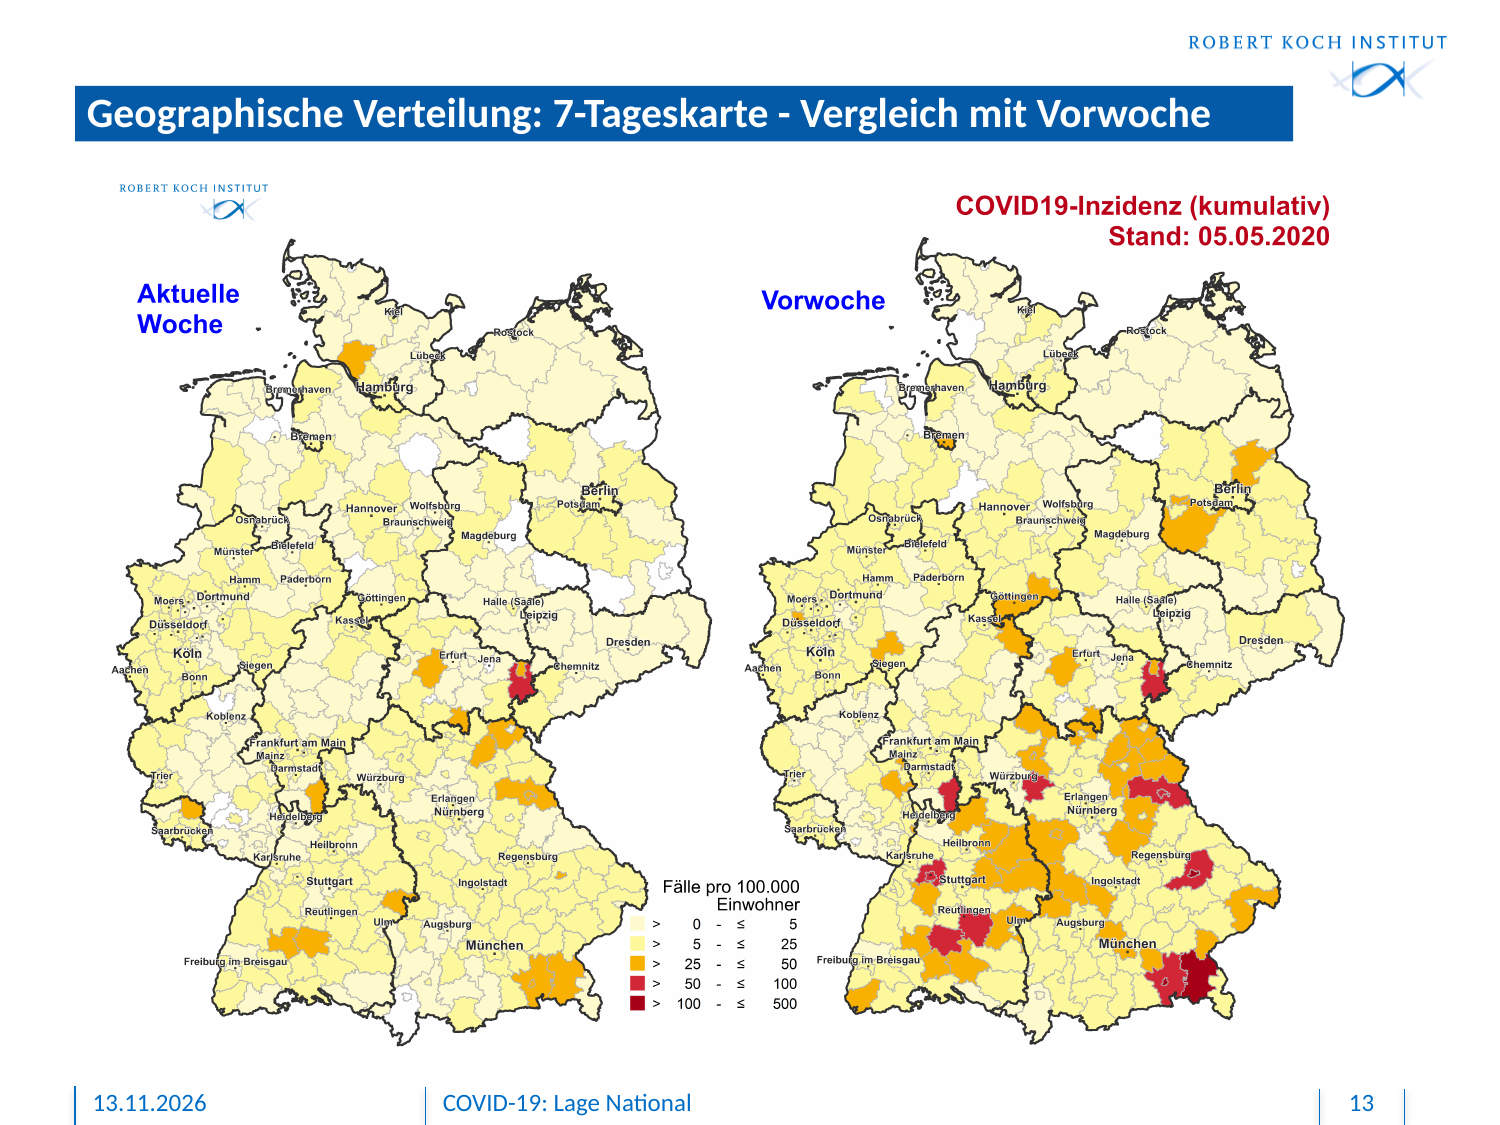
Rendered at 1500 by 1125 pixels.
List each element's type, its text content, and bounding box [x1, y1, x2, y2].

title Geographische Verteilung: 7-Tageskarte - Vergleich mit Vorwoche [75, 85, 1294, 142]
footer COVID-19: Lage National [442, 1086, 1293, 1119]
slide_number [92, 1086, 398, 1119]
slide_number 13 [1321, 1086, 1403, 1119]
picture [1182, 29, 1454, 109]
picture [109, 177, 1347, 1053]
